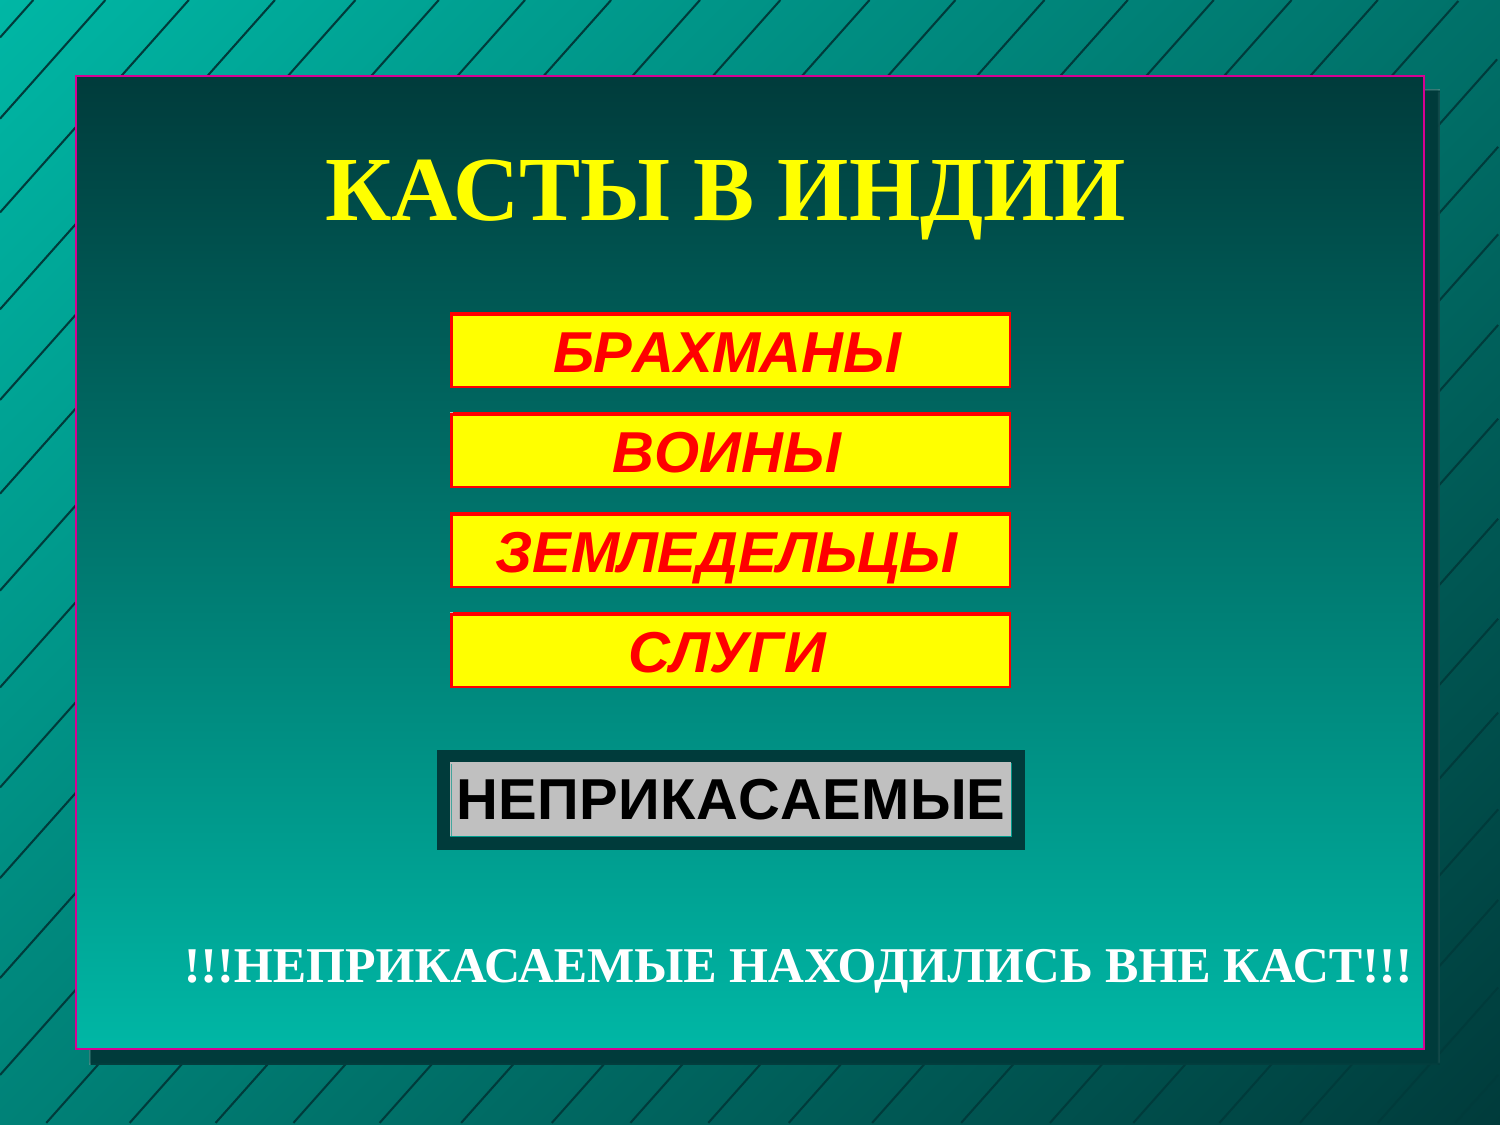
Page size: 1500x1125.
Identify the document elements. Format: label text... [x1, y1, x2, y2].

title КАСТЫ В ИНДИИ [88, 89, 1364, 278]
text_box !!!НЕПРИКАСАЕМЫЕ НАХОДИЛИСЬ ВНЕ КАСТ!!! [168, 924, 1428, 1000]
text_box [449, 512, 1013, 590]
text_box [449, 312, 1013, 390]
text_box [449, 412, 1013, 490]
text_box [449, 612, 1013, 690]
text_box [449, 762, 1013, 838]
